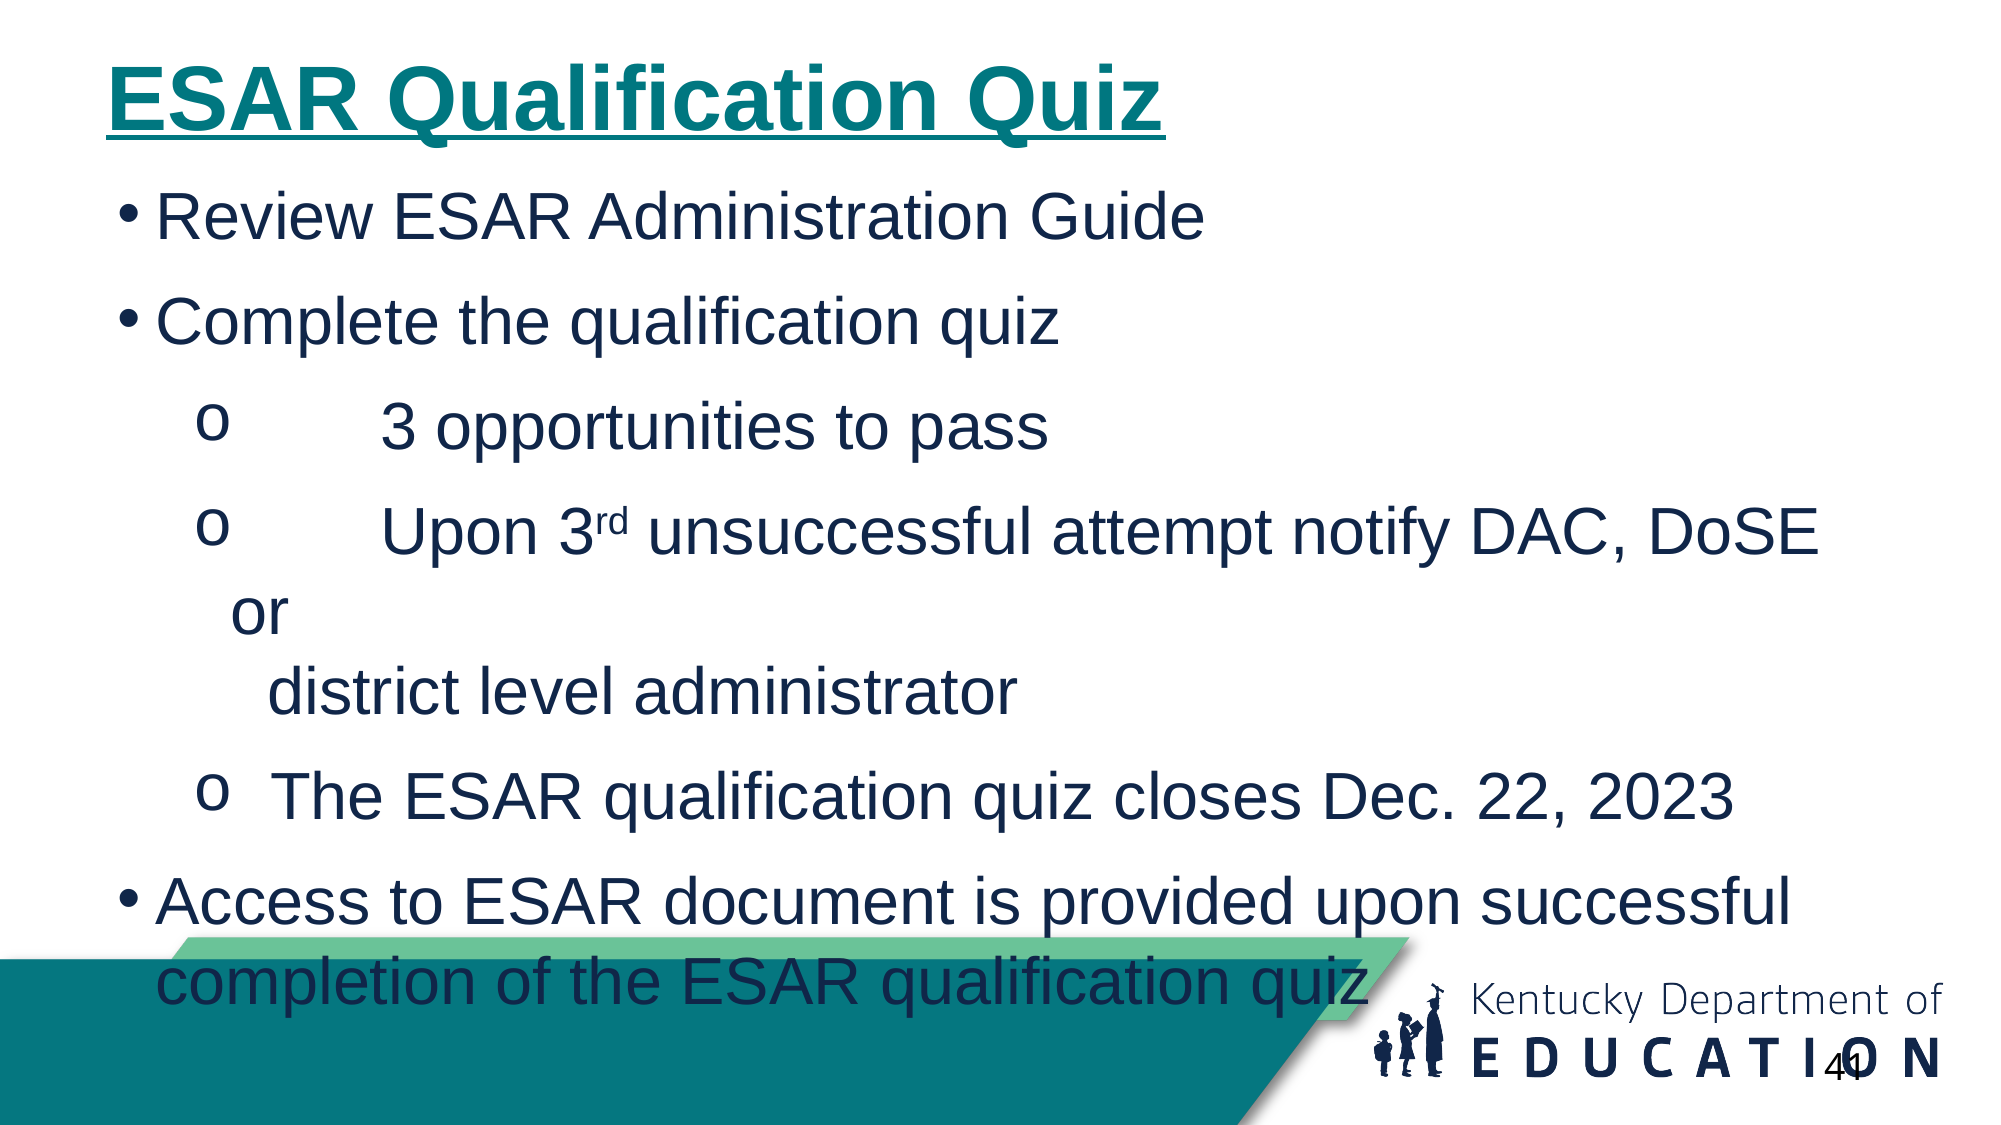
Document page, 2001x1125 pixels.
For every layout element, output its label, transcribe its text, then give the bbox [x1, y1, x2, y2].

list Review ESAR Administration Guide Complete the qualification quiz 3 opportunities to pass Upon 3rd unsuccessful attempt notify DAC, DoSE or district level administrator The ESAR qualification quiz closes Dec. 22, 2023 Access to ESAR document is provided upon successful completion of the ESAR qualification quiz [102, 165, 1866, 932]
picture [0, 0, 2001, 1125]
slide_number 41 [1809, 1035, 1922, 1096]
title ESAR Qualification Quiz [91, 30, 1882, 248]
